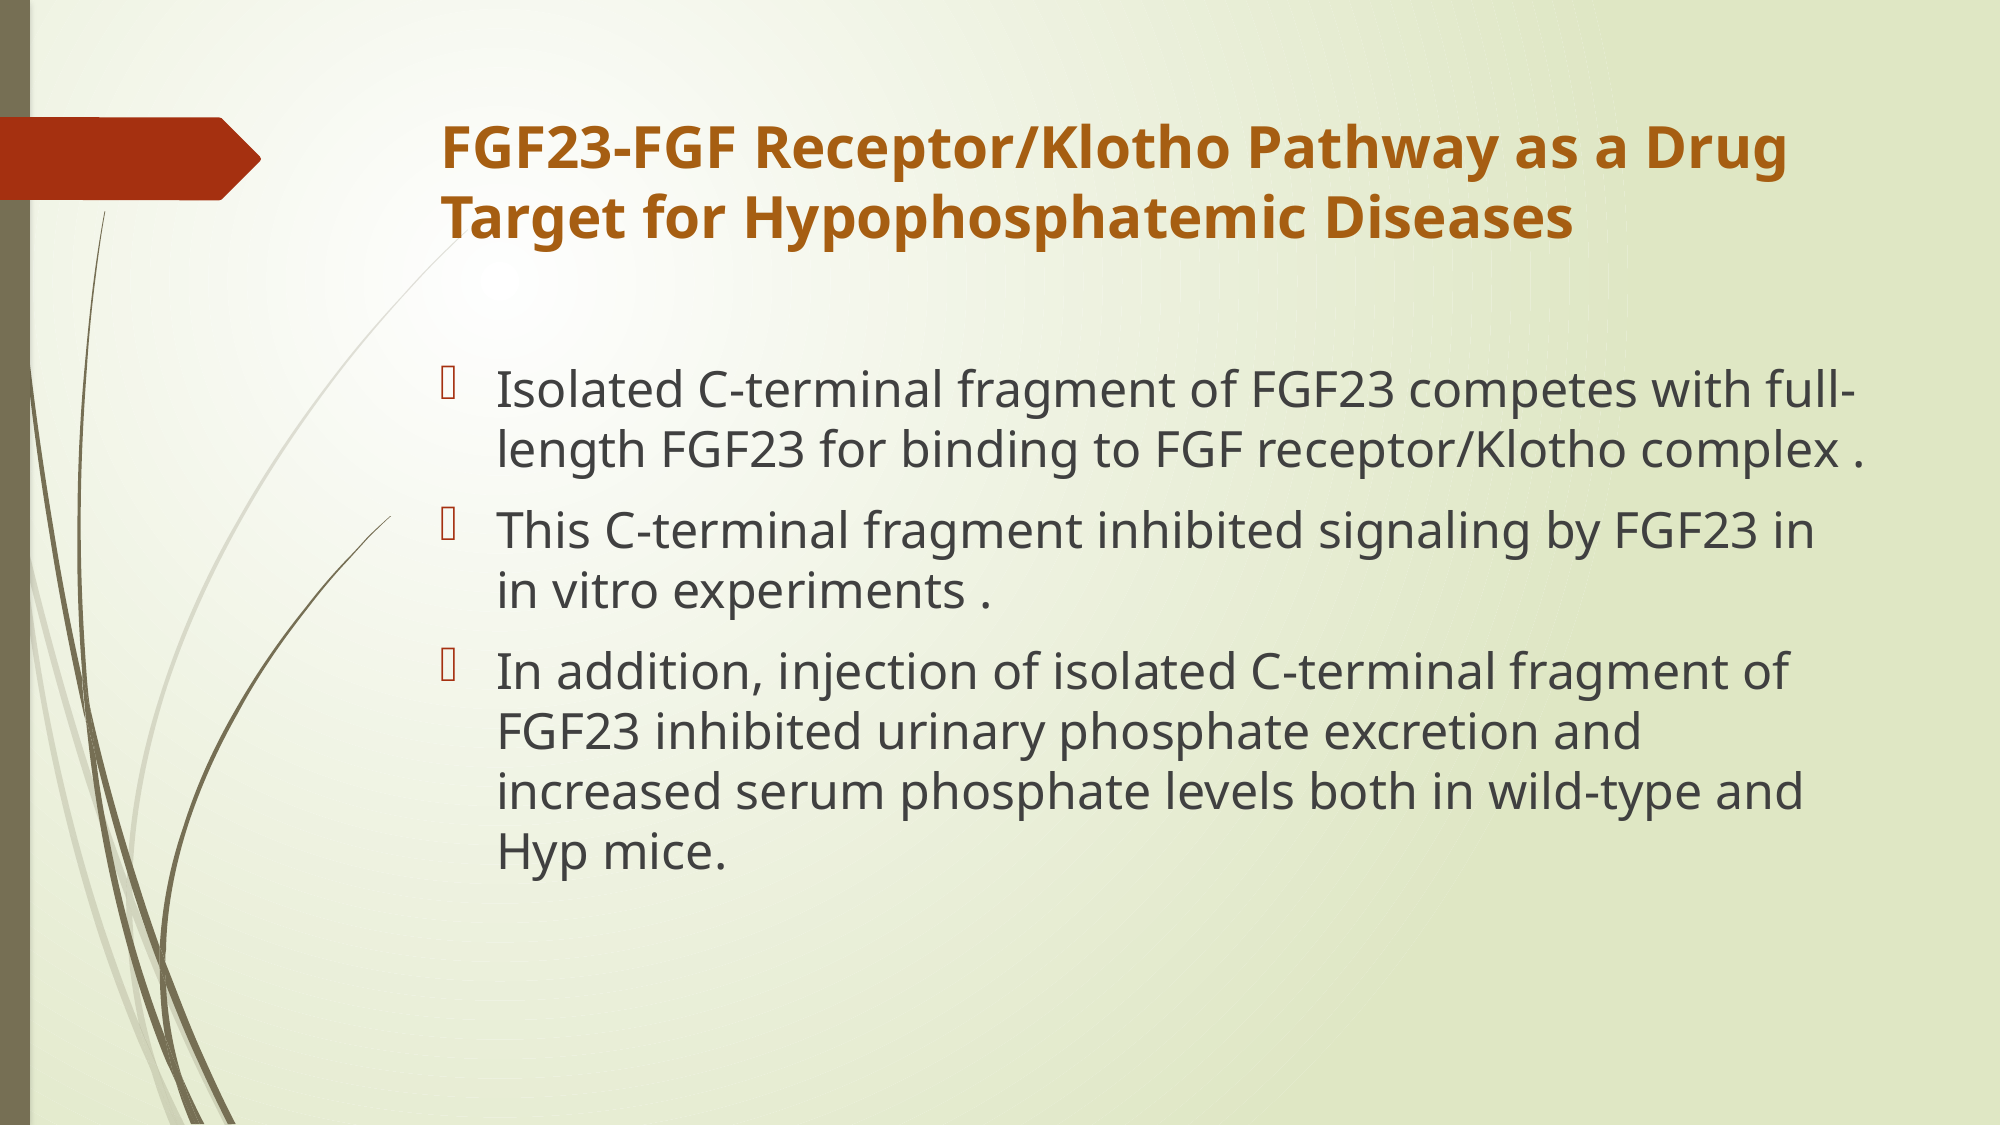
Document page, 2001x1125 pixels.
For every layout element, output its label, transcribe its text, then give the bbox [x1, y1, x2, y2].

list Isolated C-terminal fragment of FGF23 competes with full-length FGF23 for binding to FGF receptor/Klotho complex . This C-terminal fragment inhibited signaling by FGF23 in in vitro experiments . In addition, injection of isolated C-terminal fragment of FGF23 inhibited urinary phosphate excretion and increased serum phosphate levels both in wild-type and Hyp mice. [424, 350, 1888, 970]
title FGF23-FGF Receptor/Klotho Pathway as a Drug Target for Hypophosphatemic Diseases [425, 102, 1888, 313]
